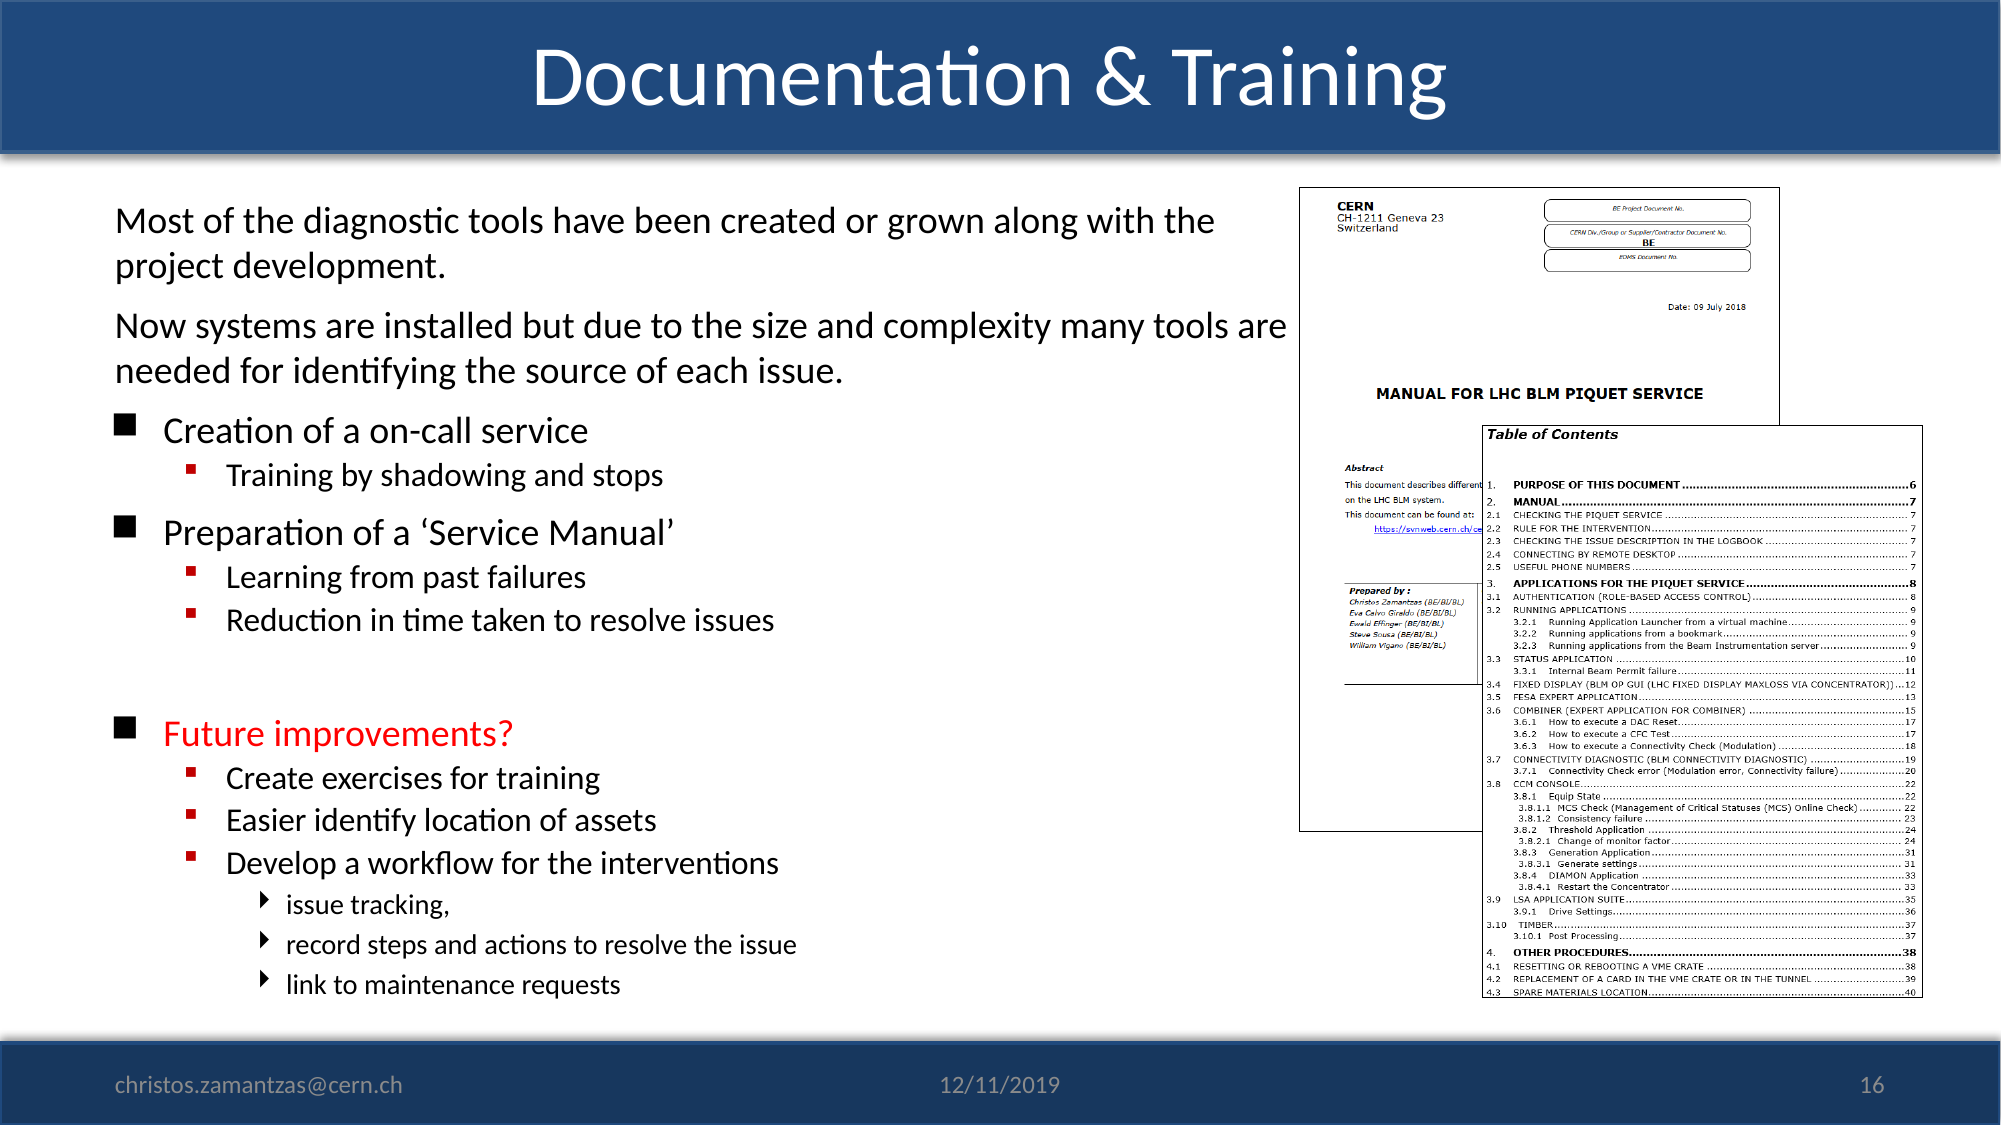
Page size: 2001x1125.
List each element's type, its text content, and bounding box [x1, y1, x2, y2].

title Documentation & Training [99, 11, 1900, 131]
footer 12/11/2019 [683, 1053, 1317, 1114]
slide_number christos.zamantzas@cern.ch [99, 1053, 567, 1114]
list Most of the diagnostic tools have been created or grown along with the project development. Now systems are installed but due to the size and complexity many tools are needed for identifying the source of each issue. Creation of a on-call service Training by shadowing and stops Preparation of a ‘Service Manual’ Learning from past failures Reduction in time taken to resolve issues Future improvements? Create exercises for training Easier identify location of assets Develop a workflow for the interventions issue tracking, record steps and actions to resolve the issue link to maintenance requests [99, 187, 1317, 1020]
picture [1299, 187, 1923, 999]
slide_number 16 [1433, 1053, 1900, 1114]
